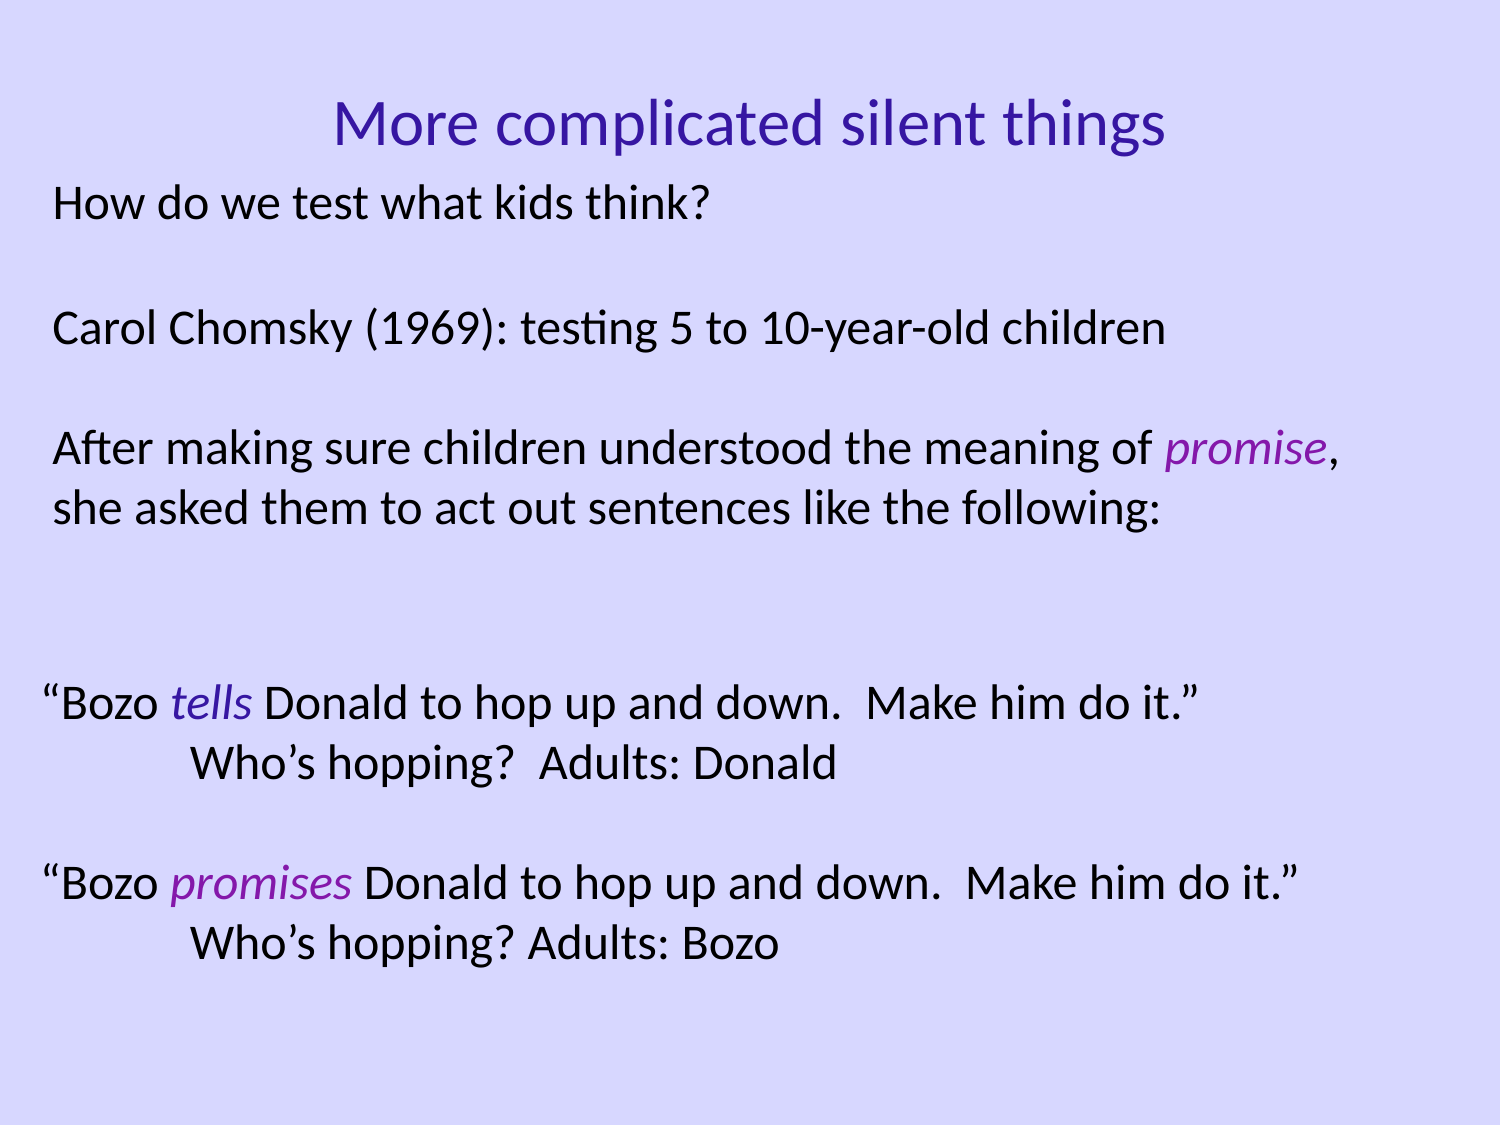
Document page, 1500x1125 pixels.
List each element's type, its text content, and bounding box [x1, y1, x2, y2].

list How do we test what kids think? [37, 162, 1500, 438]
text_box Carol Chomsky (1969): testing 5 to 10-year-old children After making sure children understood the meaning of promise, she asked them to act out sentences like the following: [37, 287, 1413, 543]
title More complicated silent things [112, 24, 1388, 162]
text_box “Bozo tells Donald to hop up and down. Make him do it.” Who’s hopping? Adults: Donald “Bozo promises Donald to hop up and down. Make him do it.” Who’s hopping? Adults: Bozo [24, 662, 1500, 1098]
